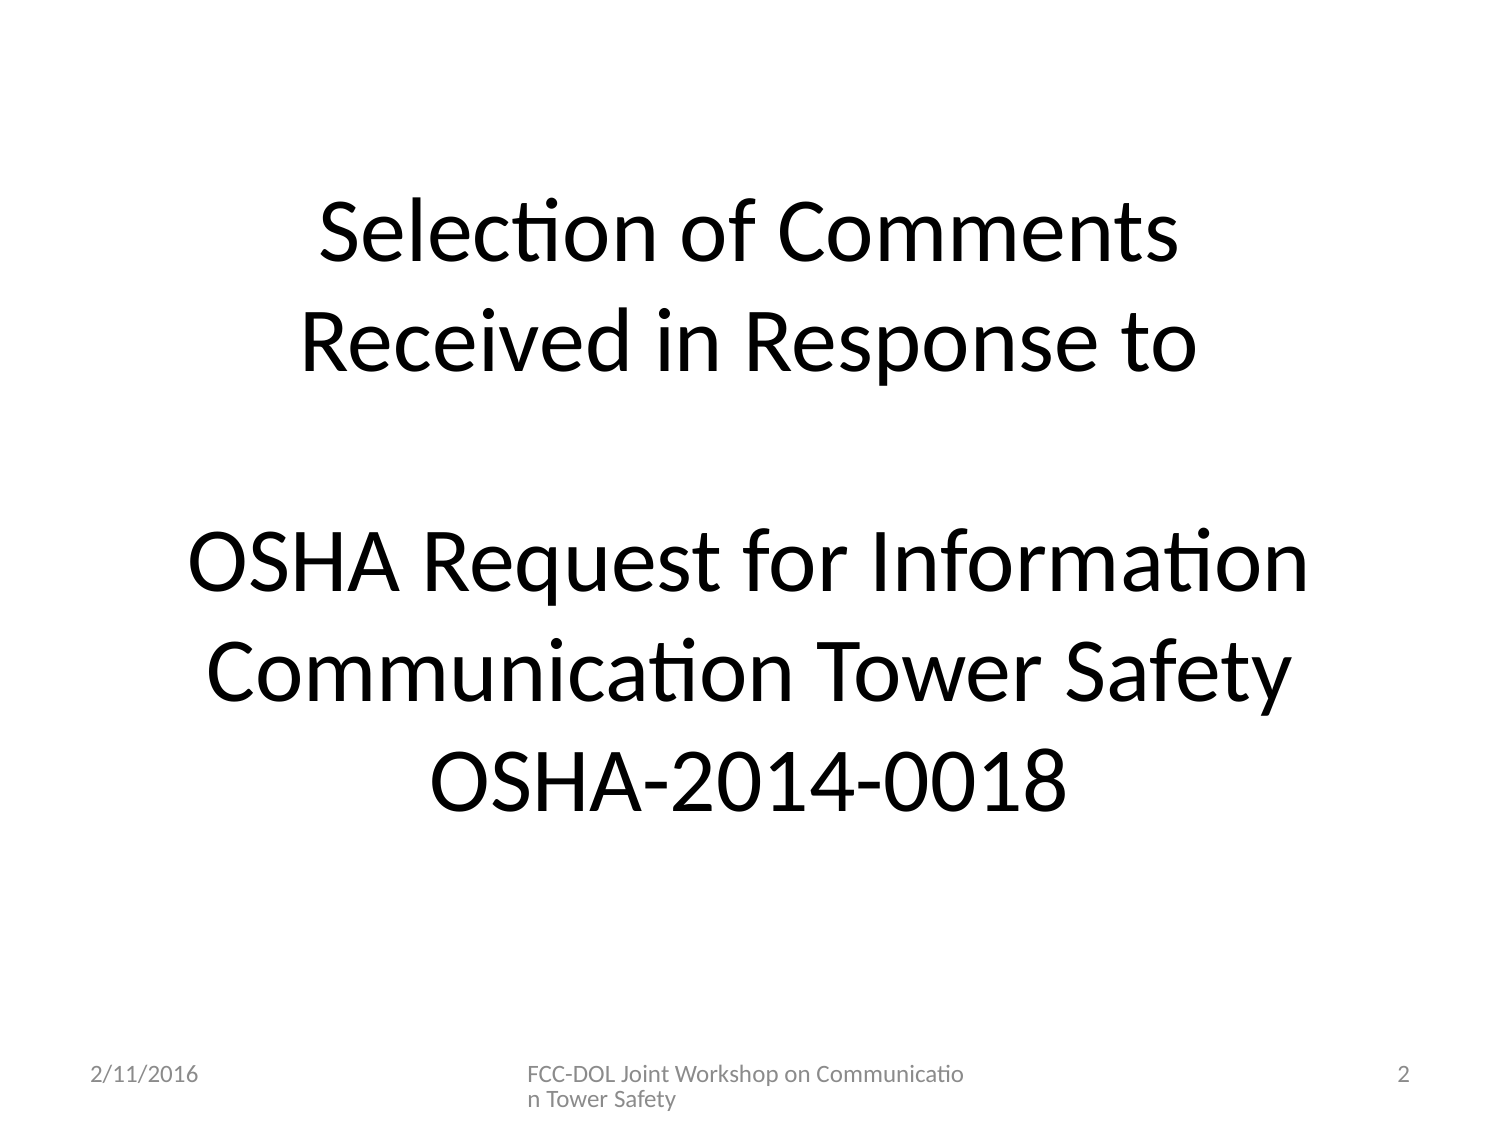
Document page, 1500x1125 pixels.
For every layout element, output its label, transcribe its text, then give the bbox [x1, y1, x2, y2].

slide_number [75, 1042, 425, 1103]
text_box Selection of Comments Received in Response to OSHA Request for Information Communication Tower Safety OSHA-2014-0018 [162, 162, 1338, 837]
slide_number 2 [1074, 1042, 1425, 1103]
footer FCC-DOL Joint Workshop on Communication Tower Safety [512, 1042, 988, 1103]
